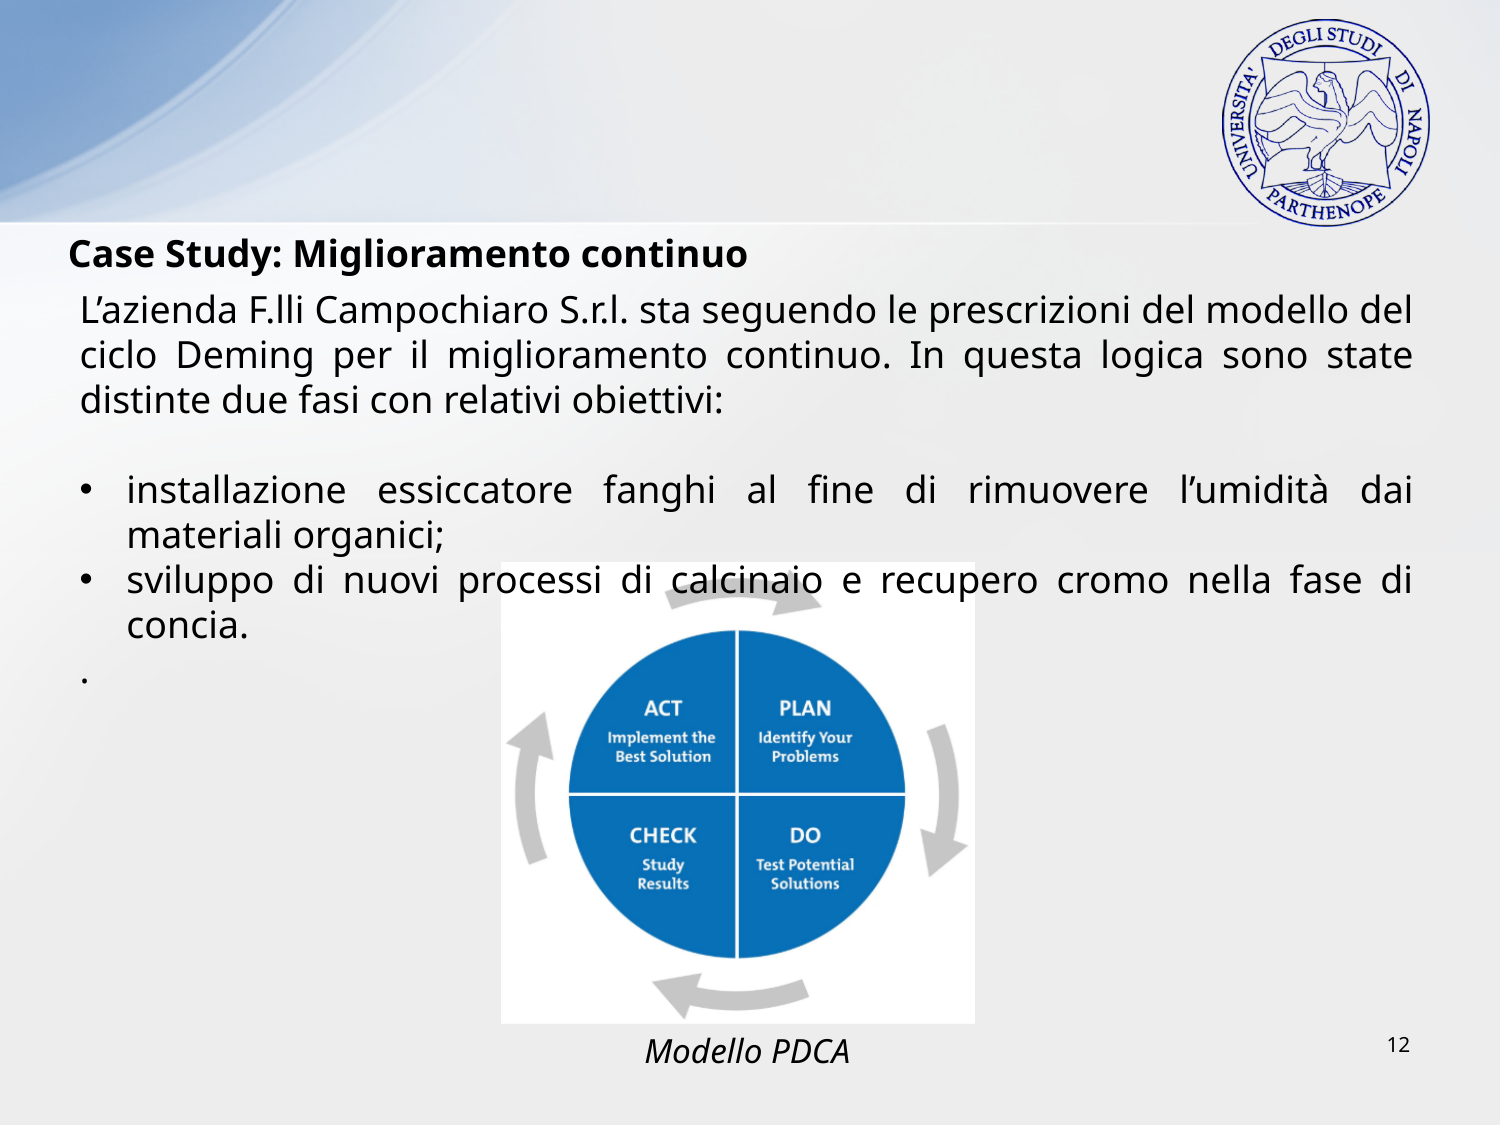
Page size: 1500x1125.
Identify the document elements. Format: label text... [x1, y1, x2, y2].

text_box Modello PDCA [629, 1036, 866, 1078]
slide_number 12 [1074, 1024, 1425, 1103]
text_box L’azienda F.lli Campochiaro S.r.l. sta seguendo le prescrizioni del modello del ciclo Deming per il miglioramento continuo. In questa logica sono state distinte due fasi con relativi obiettivi: installazione essiccatore fanghi al fine di rimuovere l’umidità dai materiali organici; sviluppo di nuovi processi di calcinaio e recupero cromo nella fase di concia. . [64, 278, 1430, 699]
title Case Study: Miglioramento continuo [53, 213, 1404, 283]
picture [0, 0, 1500, 1125]
